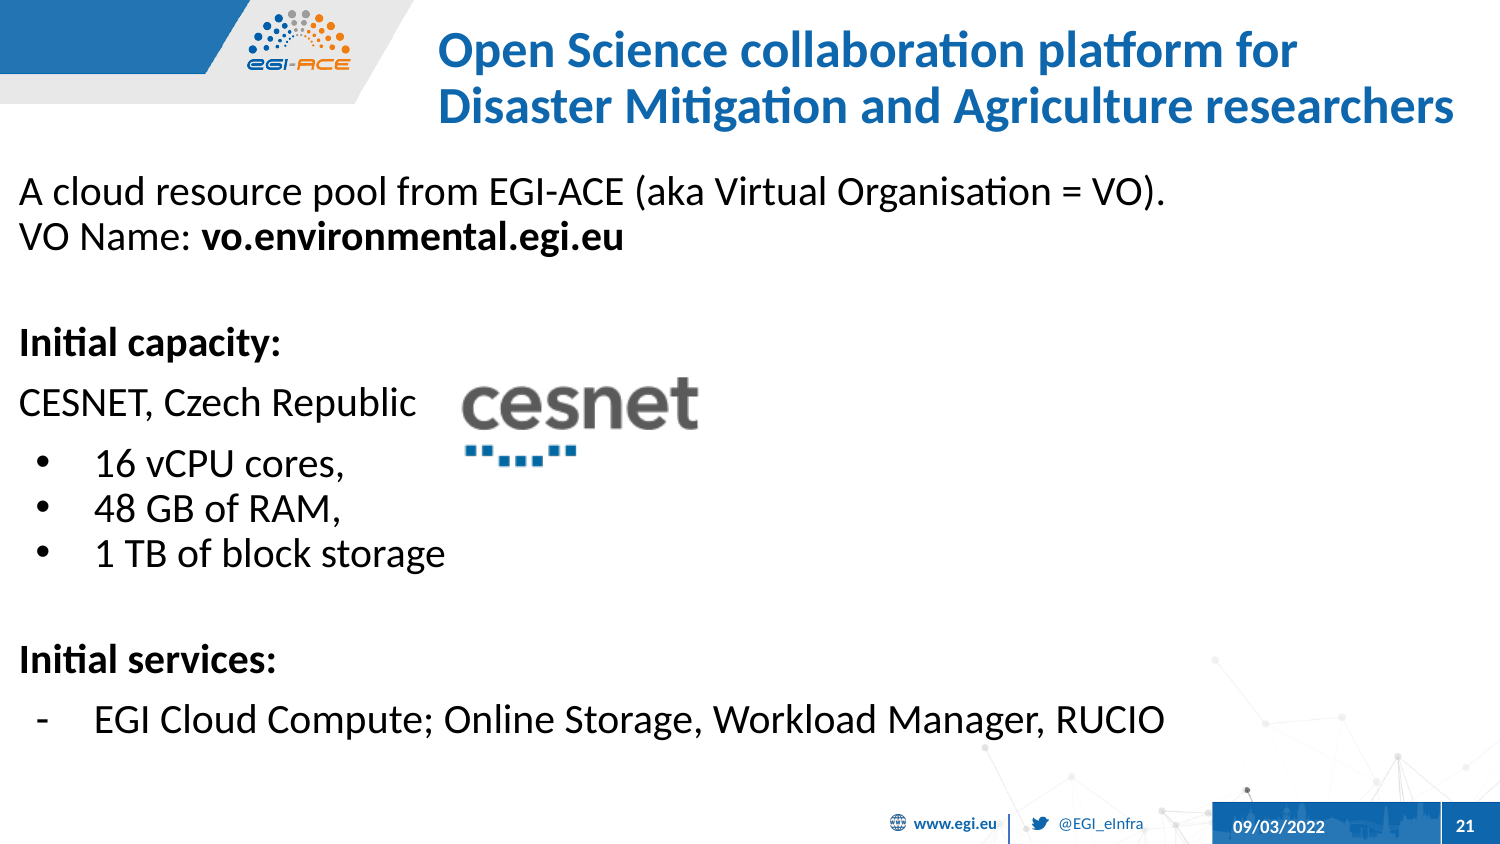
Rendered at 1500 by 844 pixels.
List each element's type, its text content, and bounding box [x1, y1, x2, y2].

picture [0, 0, 1500, 844]
list A cloud resource pool from EGI-ACE (aka Virtual Organisation = VO). VO Name: vo.environmental.egi.eu Initial capacity: CESNET, Czech Republic 16 vCPU cores, 48 GB of RAM, 1 TB of block storage Initial services: EGI Cloud Compute; Online Storage, Workload Manager, RUCIO [3, 162, 1441, 394]
title Open Science collaboration platform for Disaster Mitigation and Agriculture researchers [423, 15, 1500, 72]
